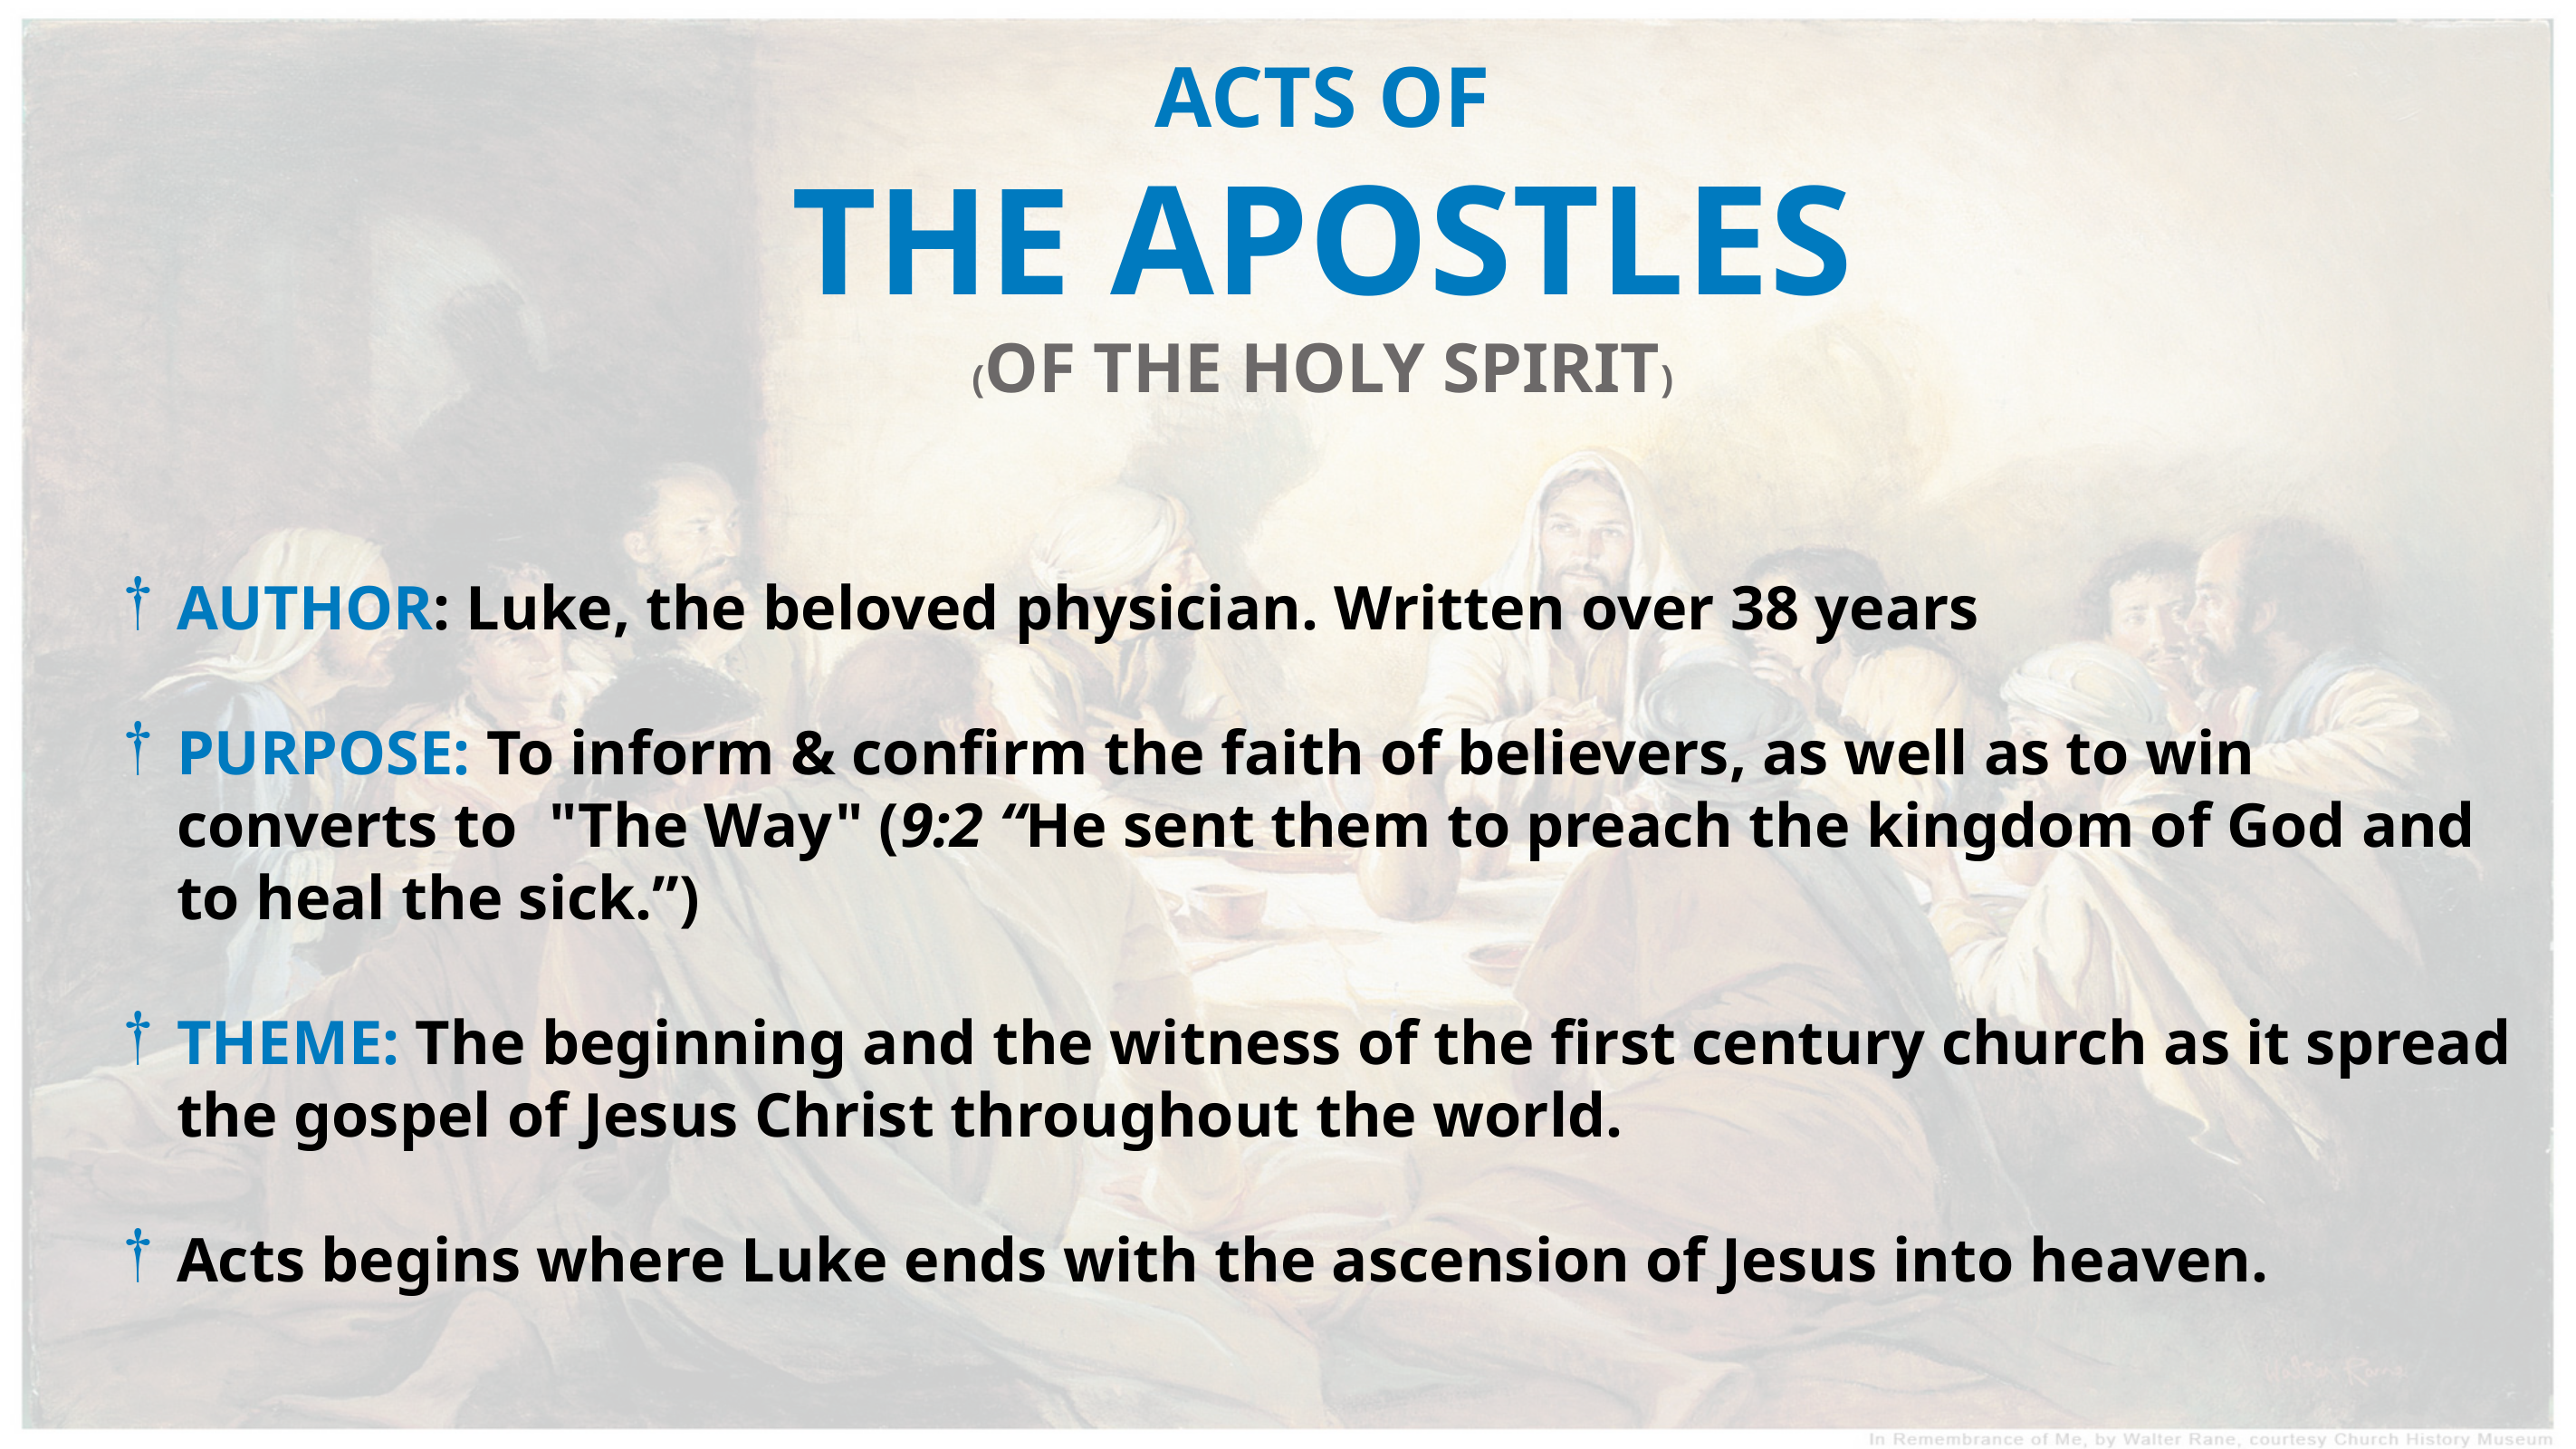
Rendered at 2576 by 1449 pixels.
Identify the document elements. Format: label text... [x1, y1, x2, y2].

text_box AUTHOR: Luke, the beloved physician. Written over 38 years PURPOSE: To inform & confirm the faith of believers, as well as to win converts to "The Way" (9:2 “He sent them to preach the kingdom of God and to heal the sick.”) THEME: The beginning and the witness of the first century church as it spread the gospel of Jesus Christ throughout the world. Acts begins where Luke ends with the ascension of Jesus into heaven. [118, 561, 2528, 1374]
text_box ACTS OF THE APOSTLES (OF THE HOLY SPIRIT) [45, 36, 2576, 414]
